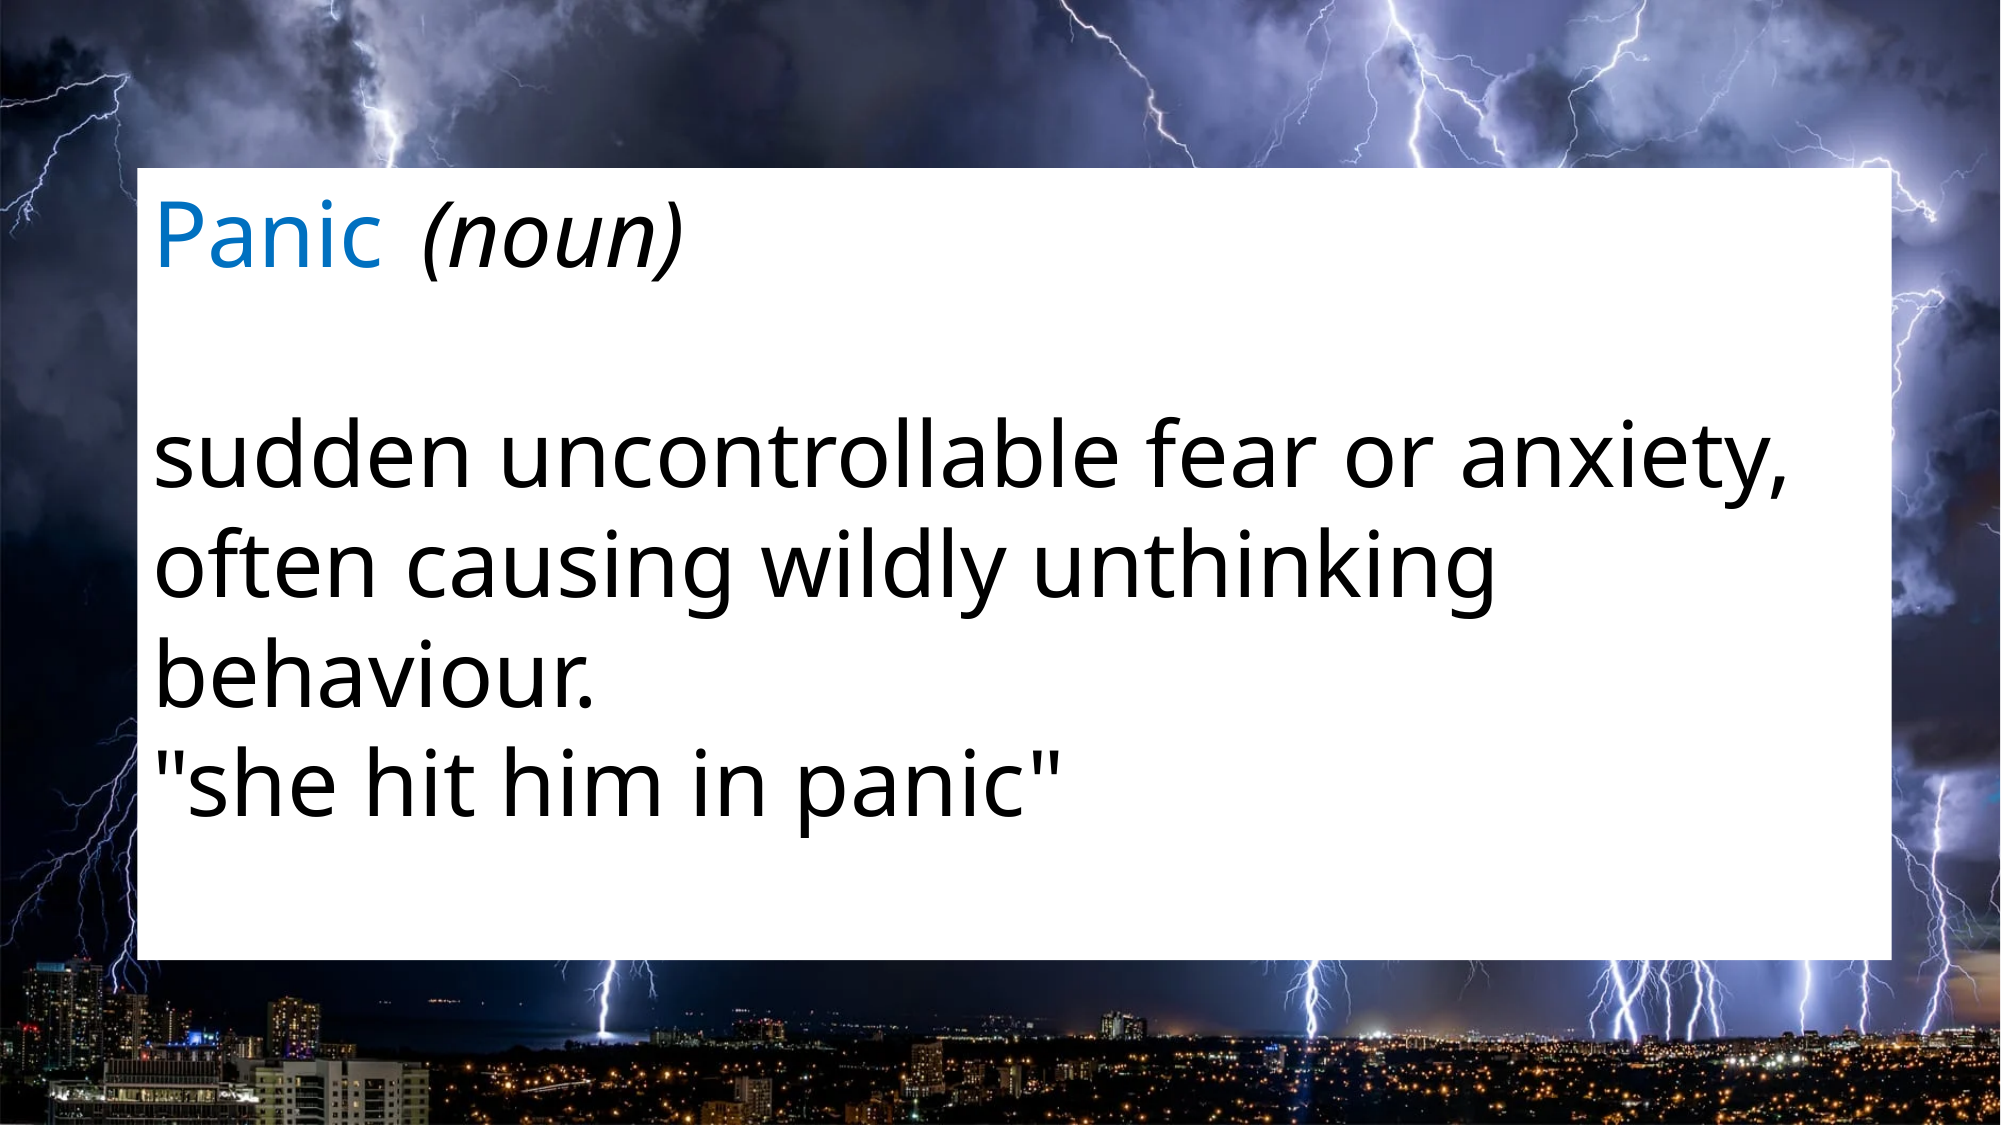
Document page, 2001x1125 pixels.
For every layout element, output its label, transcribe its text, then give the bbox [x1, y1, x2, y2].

text_box Panic (noun) sudden uncontrollable fear or anxiety, often causing wildly unthinking behaviour. "she hit him in panic" [137, 168, 1892, 961]
picture [0, 0, 2001, 1125]
